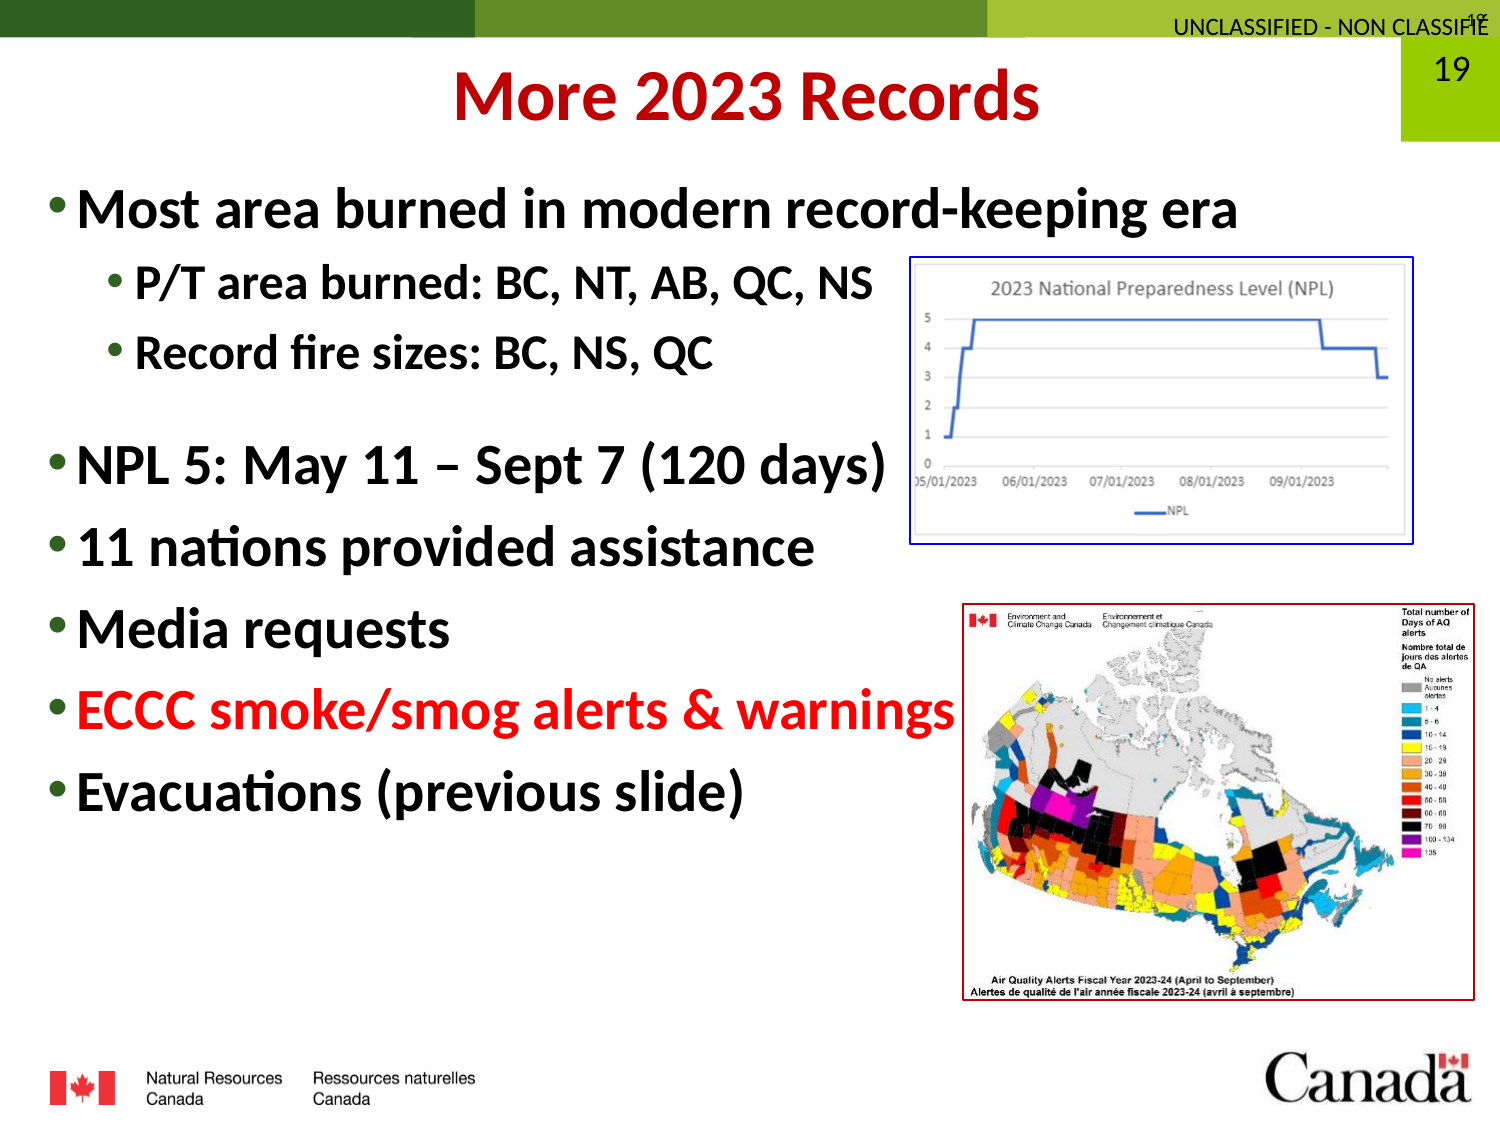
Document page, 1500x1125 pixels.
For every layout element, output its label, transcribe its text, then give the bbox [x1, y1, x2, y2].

title More 2023 Records [91, 39, 1420, 143]
picture [963, 604, 1474, 1000]
picture [1262, 1049, 1475, 1105]
picture [910, 257, 1413, 543]
list Most area burned in modern record-keeping era P/T area burned: BC, NT, AB, QC, NS Record fire sizes: BC, NS, QC NPL 5: May 11 – Sept 7 (120 days) 11 nations provided assistance Media requests ECCC smoke/smog alerts & warnings Evacuations (previous slide) [32, 162, 1451, 853]
picture [50, 1071, 475, 1105]
